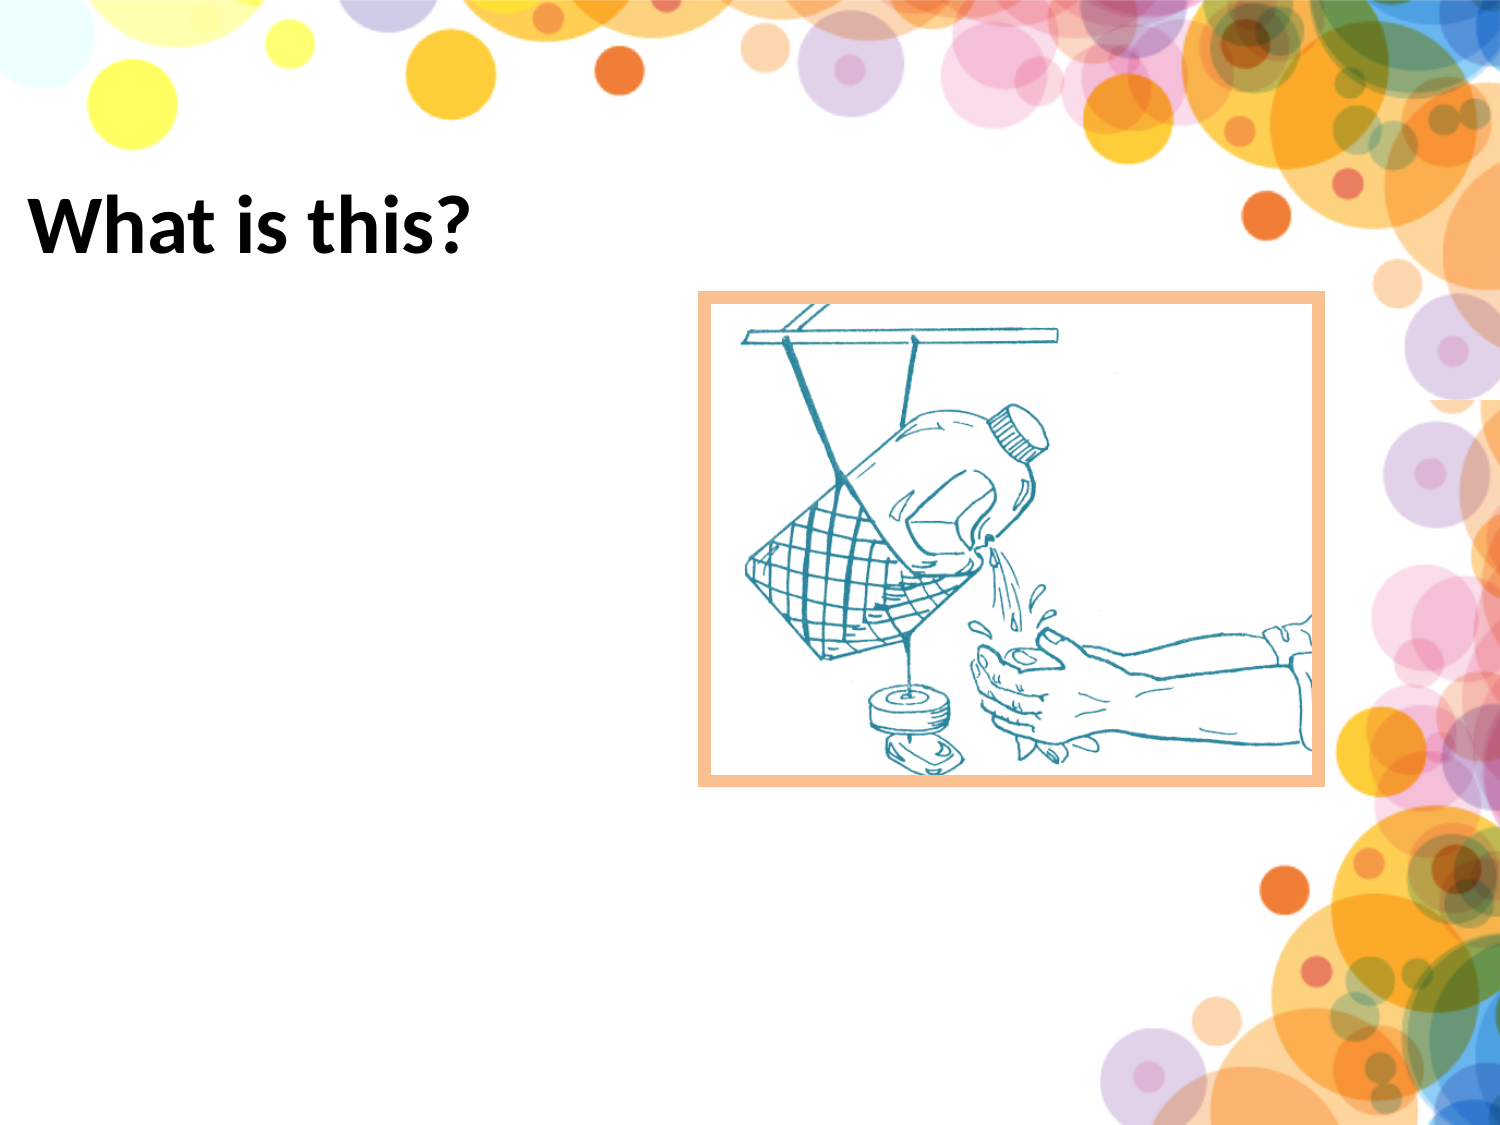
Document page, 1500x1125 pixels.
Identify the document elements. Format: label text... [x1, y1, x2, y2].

title What is this? [12, 162, 599, 350]
picture [710, 303, 1313, 776]
picture [0, 1, 1500, 1125]
